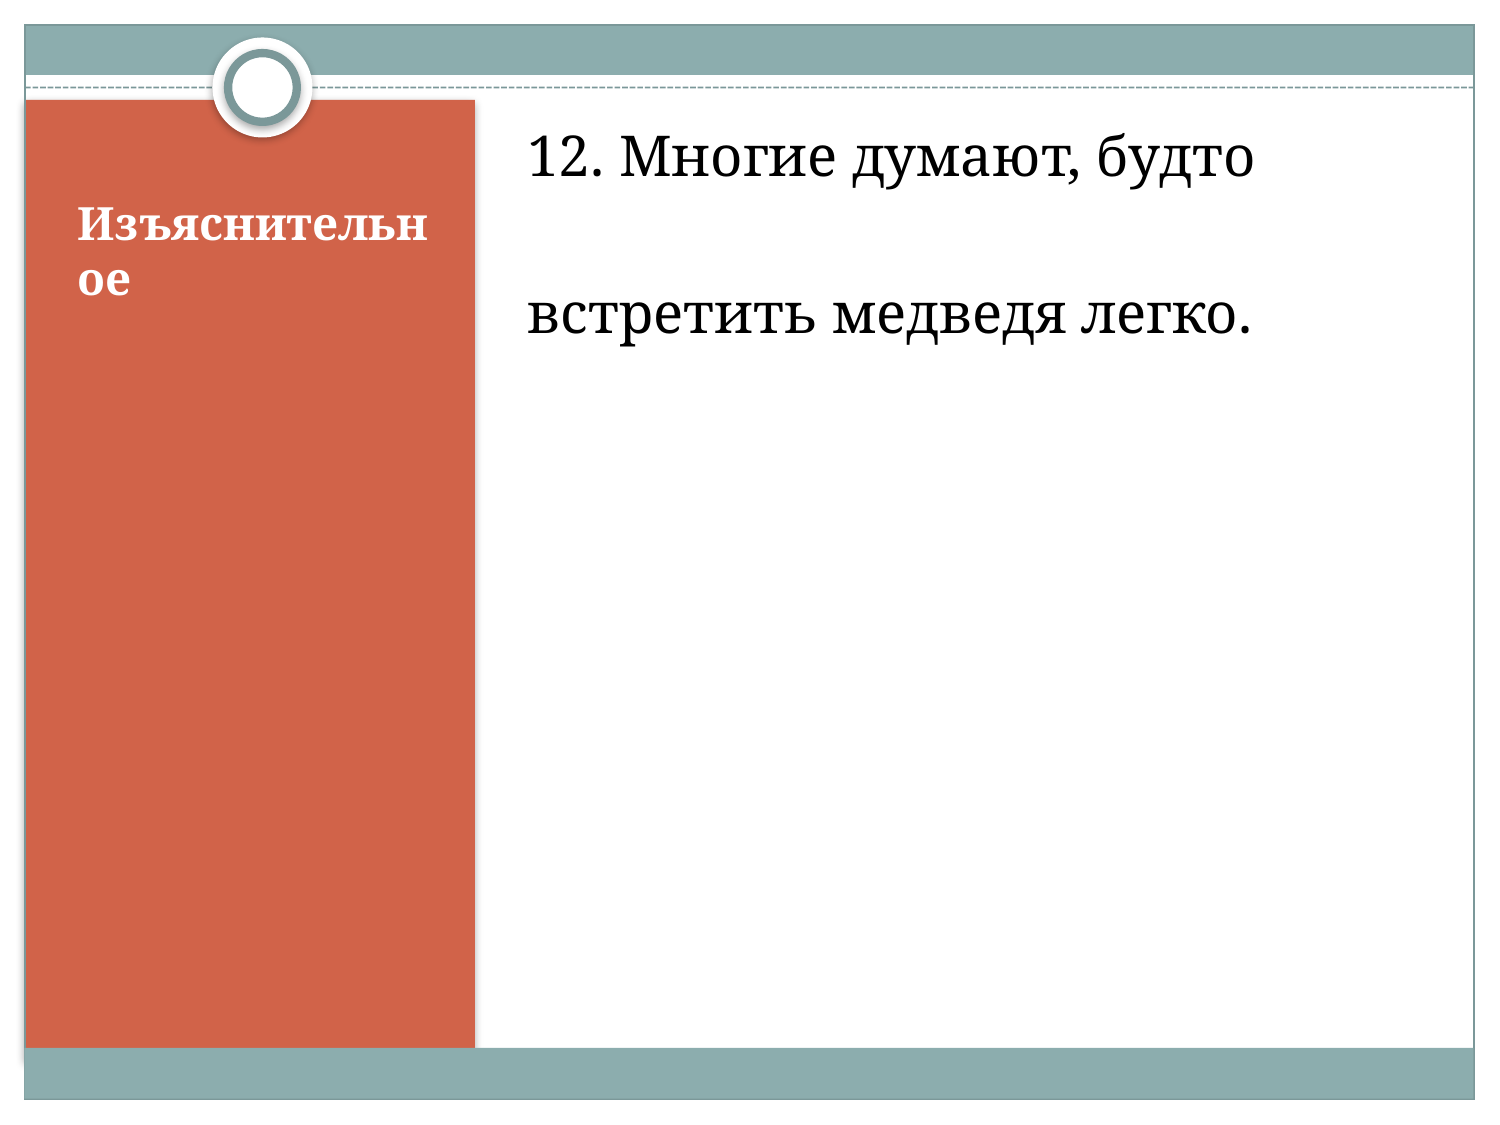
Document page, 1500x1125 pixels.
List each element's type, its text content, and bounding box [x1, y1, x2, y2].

title Изъяснительное [62, 149, 451, 313]
list 12. Многие думают, будто встретить медведя легко. [512, 112, 1438, 1001]
